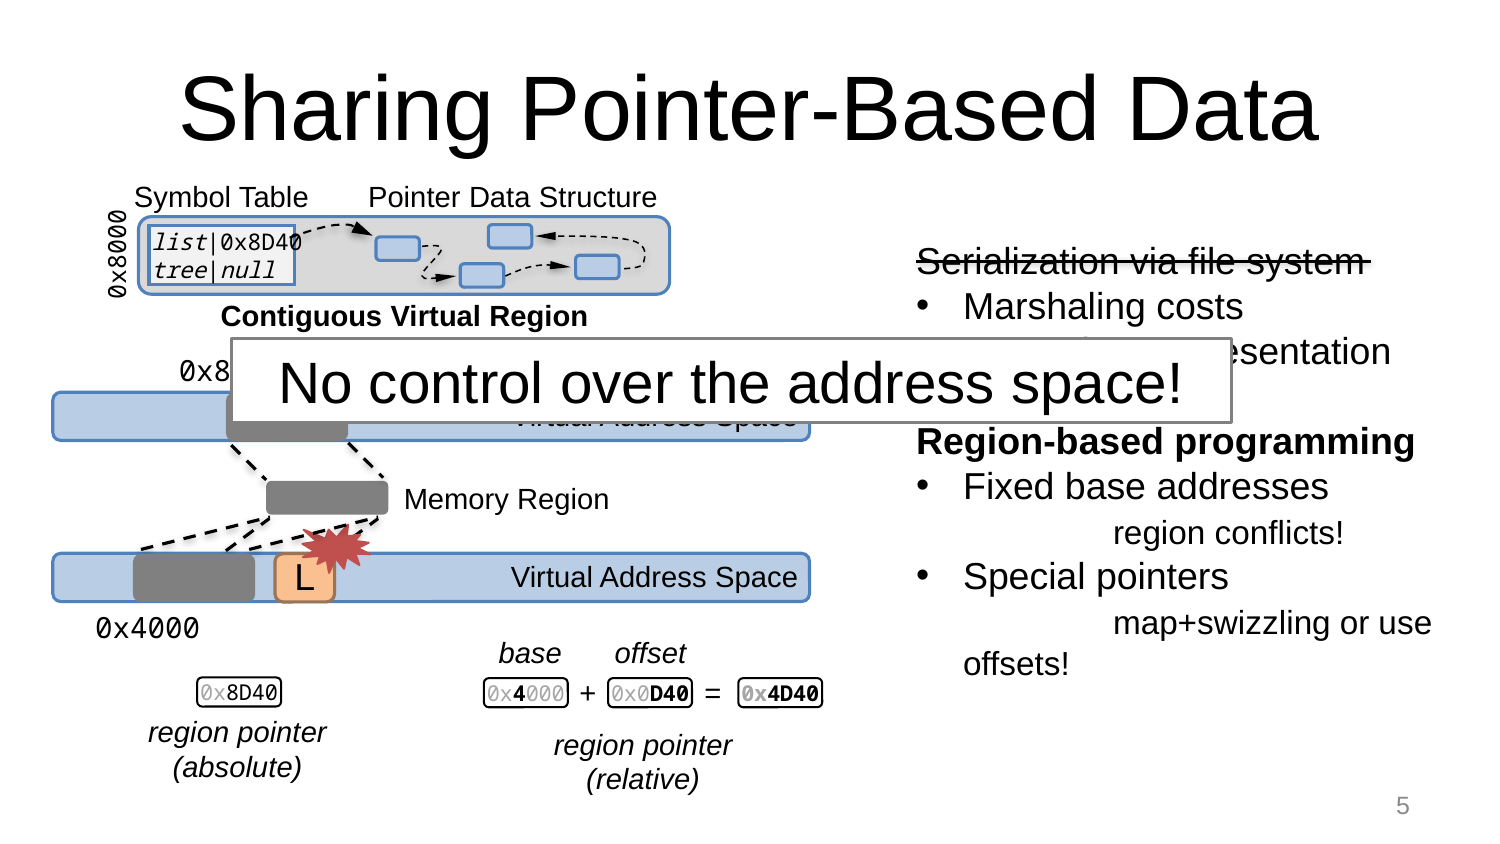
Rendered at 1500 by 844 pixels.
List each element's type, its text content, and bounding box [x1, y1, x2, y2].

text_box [138, 216, 670, 341]
text_box Pointer Data Structure [338, 170, 688, 221]
text_box No control over the address space! [388, 338, 1232, 423]
text_box Serialization via file system Marshaling costs Secondary representation Region-based programming Fixed base addresses region conflicts! Special pointers map+swizzling or use offsets! [901, 229, 1477, 735]
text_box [143, 220, 373, 292]
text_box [52, 389, 131, 441]
text_box Symbol Table [139, 170, 337, 215]
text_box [136, 344, 384, 481]
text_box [265, 472, 627, 515]
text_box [388, 389, 828, 441]
title Sharing Pointer-Based Data [75, 33, 1425, 175]
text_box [375, 224, 646, 288]
slide_number 5 [1074, 782, 1425, 827]
text_box 0x8000 [93, 159, 139, 350]
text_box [52, 516, 823, 805]
